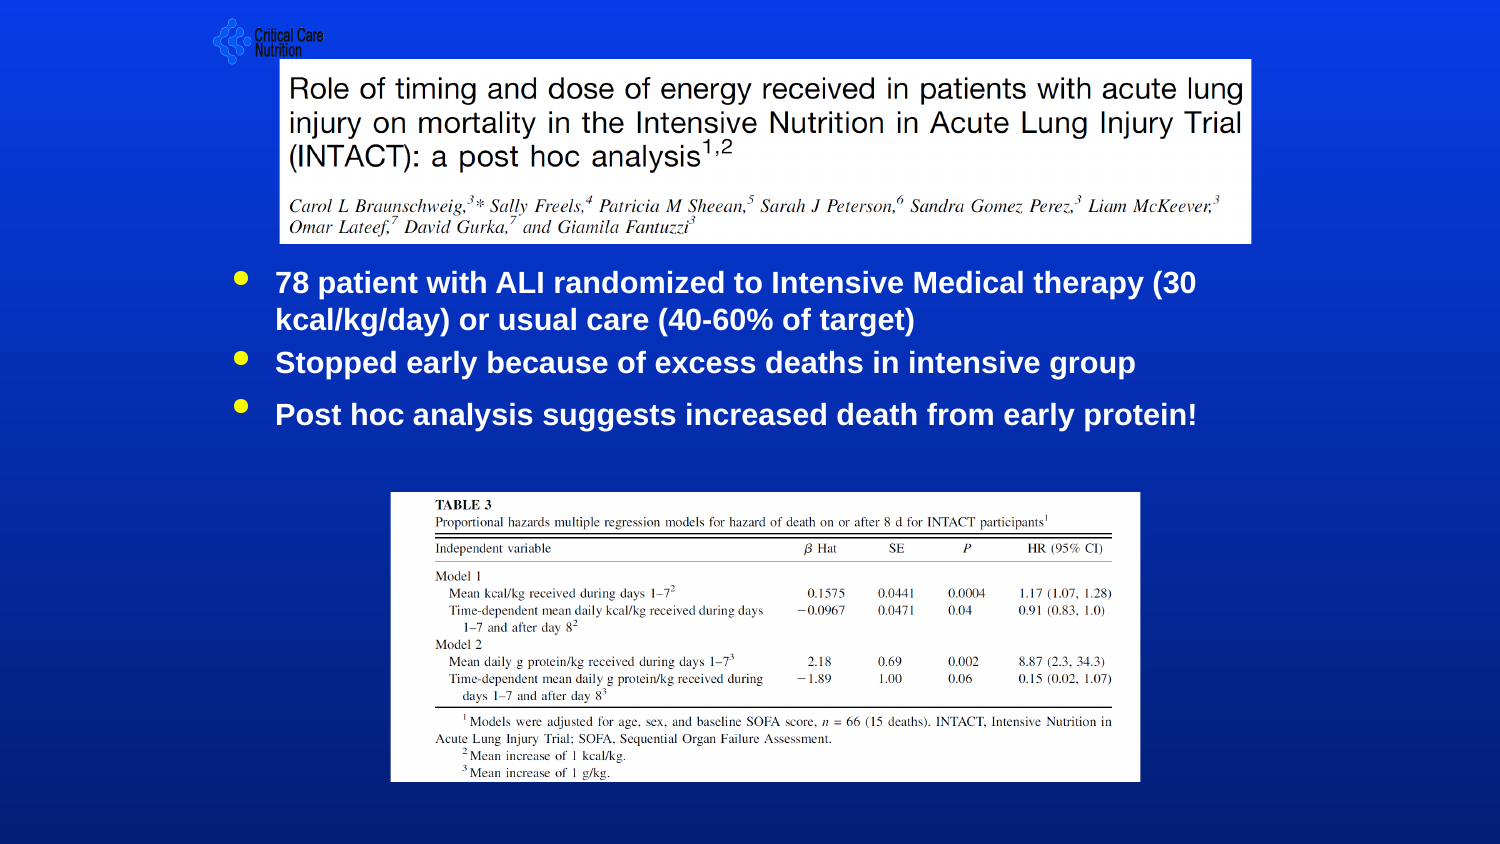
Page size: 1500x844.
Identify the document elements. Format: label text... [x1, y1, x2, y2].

picture [390, 492, 1141, 782]
list 78 patient with ALI randomized to Intensive Medical therapy (30 kcal/kg/day) or usual care (40-60% of target) Stopped early because of excess deaths in intensive group Post hoc analysis suggests increased death from early protein! [218, 256, 1282, 782]
picture [192, 16, 1252, 244]
